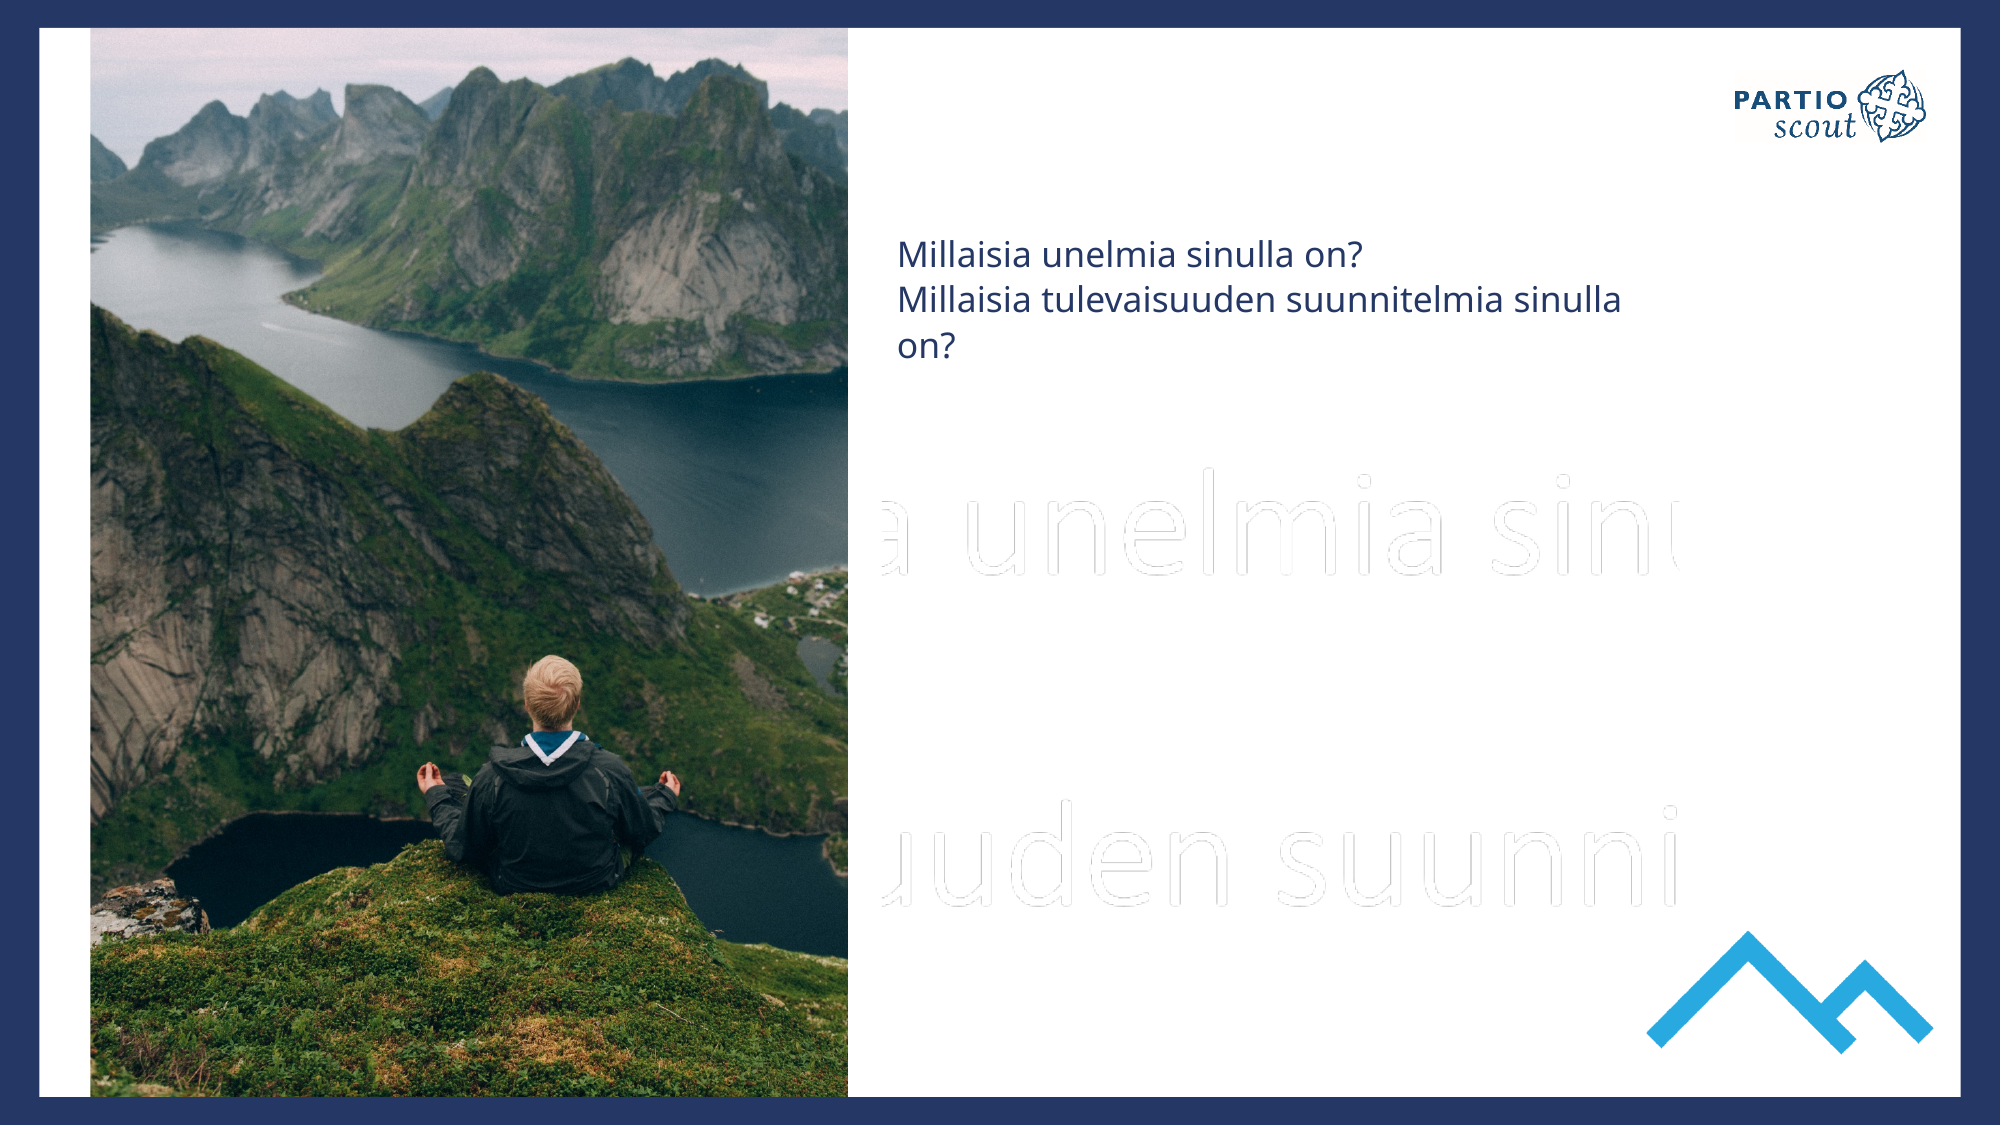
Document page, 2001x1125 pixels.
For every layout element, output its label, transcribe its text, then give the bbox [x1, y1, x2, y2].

picture [1630, 916, 1954, 1064]
picture [1735, 69, 1926, 143]
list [881, 383, 1680, 1037]
picture [90, 27, 848, 1097]
title Millaisia unelmia sinulla on? Millaisia tulevaisuuden suunnitelmia sinulla on? [881, 219, 1652, 374]
